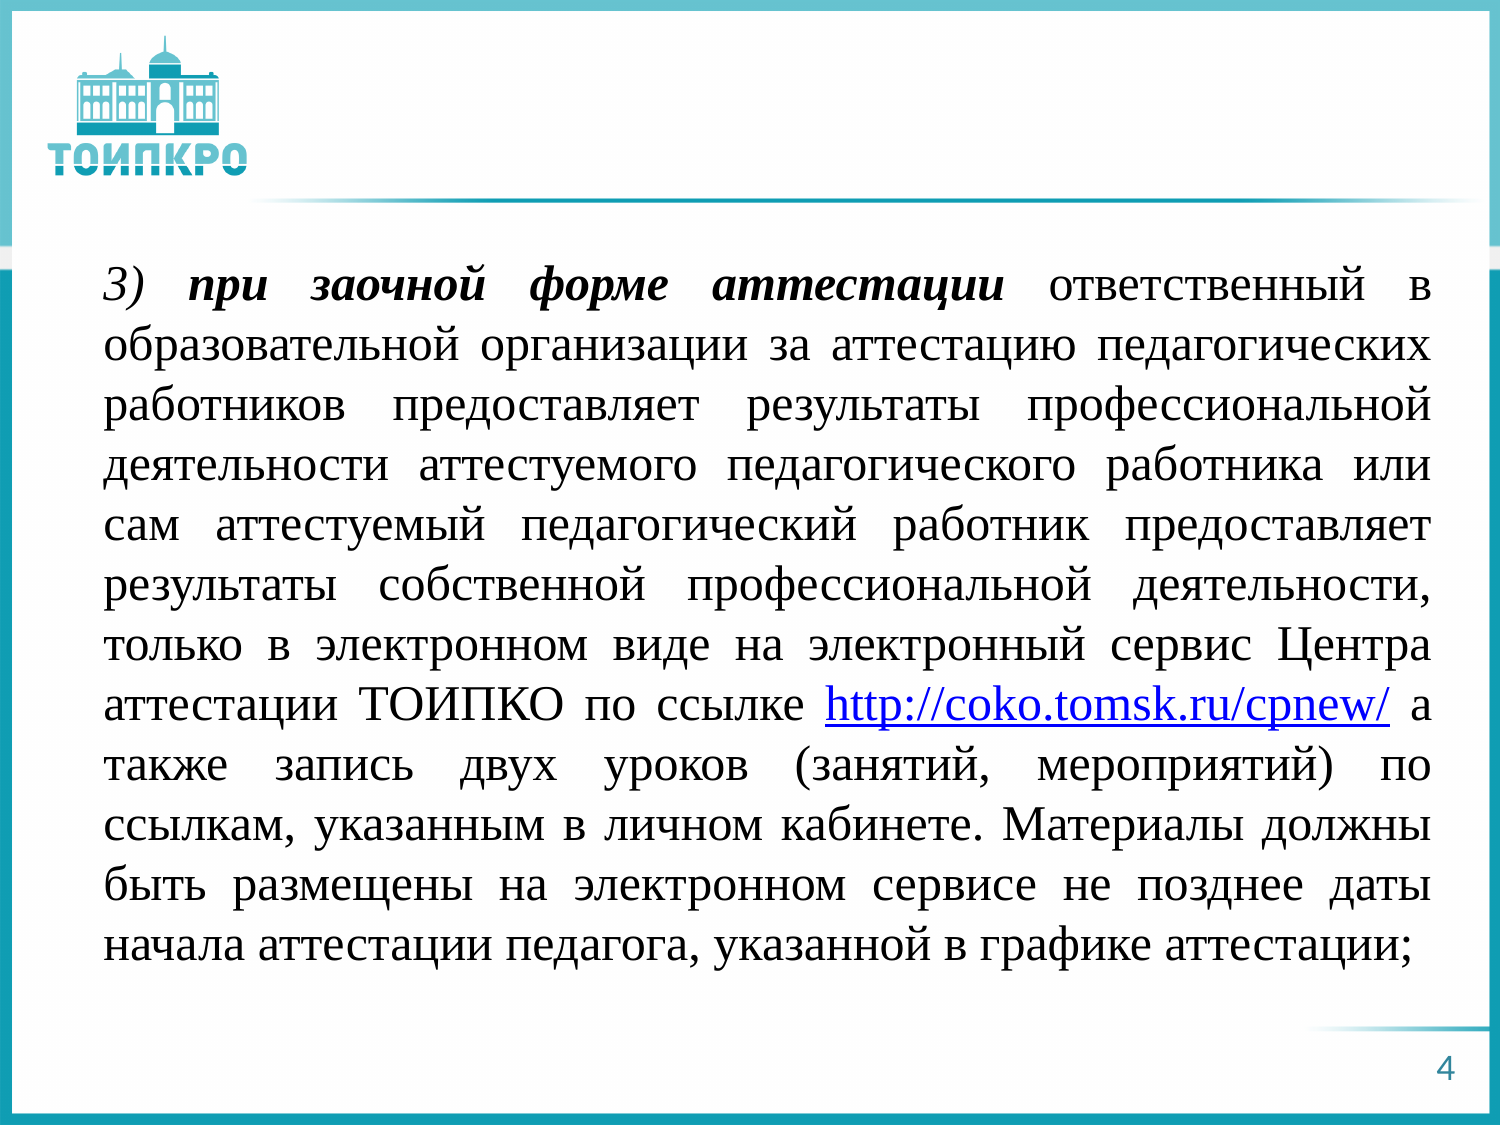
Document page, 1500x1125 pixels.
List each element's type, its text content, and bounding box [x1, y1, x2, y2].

slide_number 4 [1376, 1035, 1471, 1095]
picture [0, 0, 1500, 1125]
text_box 3) при заочной форме аттестации ответственный в образовательной организации за аттестацию педагогических работников предоставляет результаты профессиональной деятельности аттестуемого педагогического работника или сам аттестуемый педагогический работник предоставляет результаты собственной профессиональной деятельности, только в электронном виде на электронный сервис Центра аттестации ТОИПКО по ссылке http://coko.tomsk.ru/cpnew/ а также запись двух уроков (занятий, мероприятий) по ссылкам, указанным в личном кабинете. Материалы должны быть размещены на электронном сервисе не позднее даты начала аттестации педагога, указанной в графике аттестации; [88, 243, 1447, 979]
